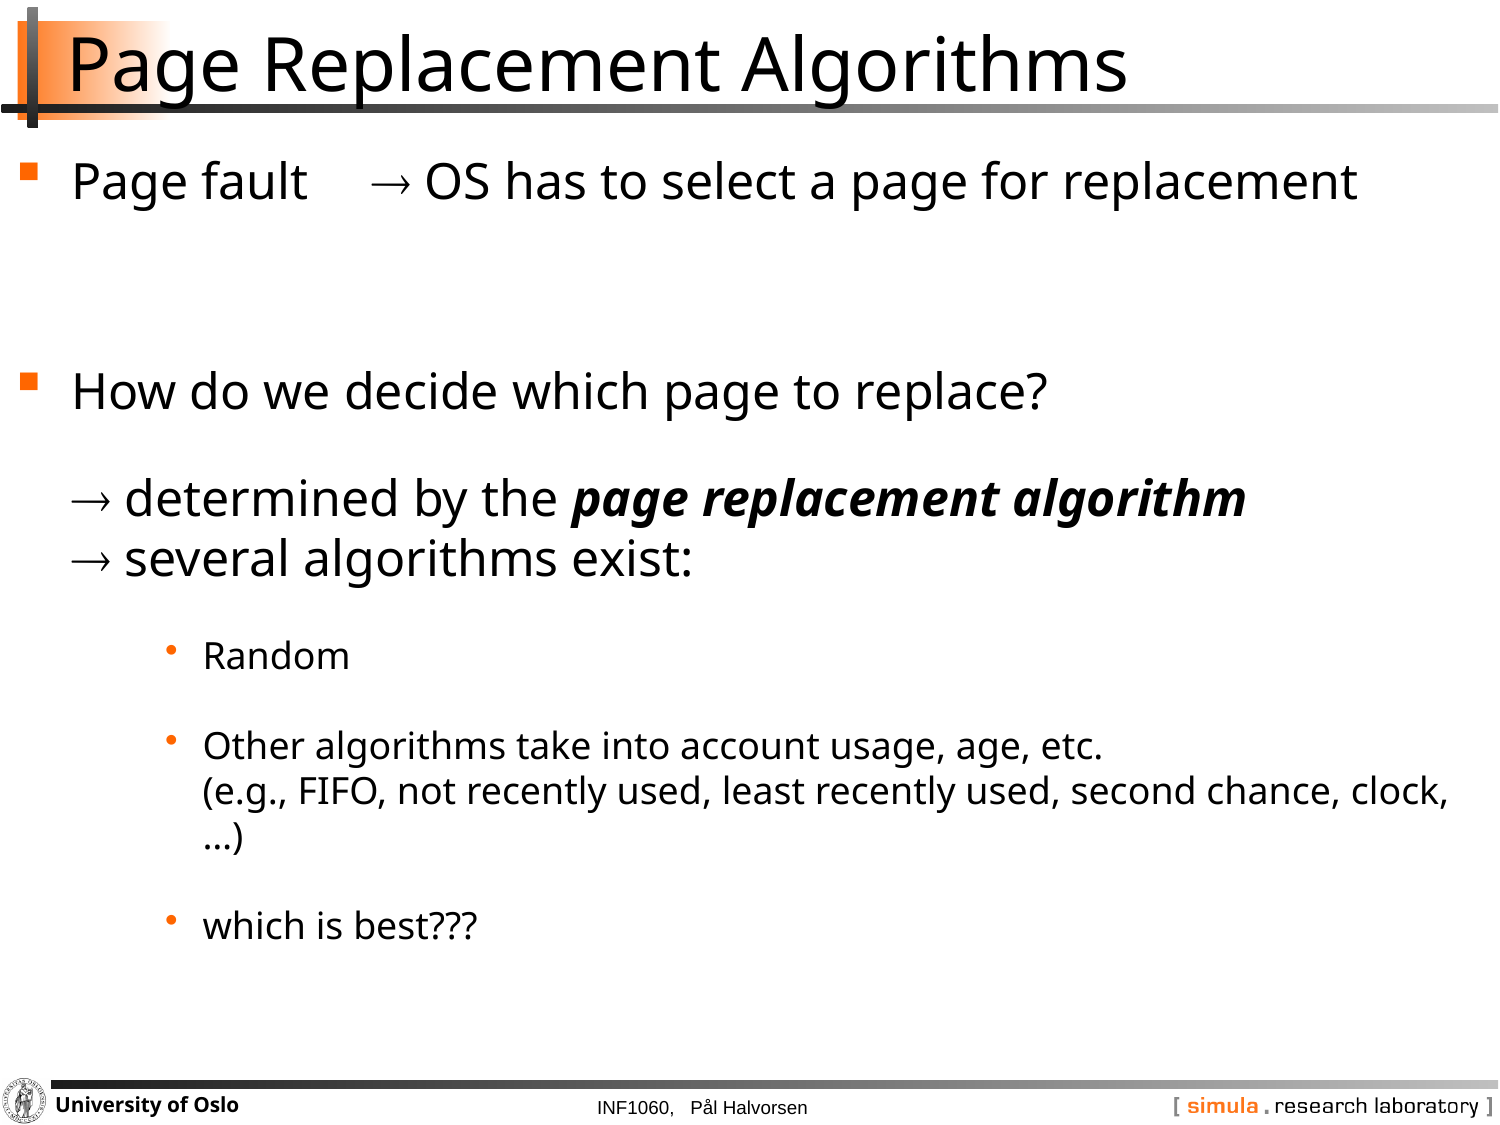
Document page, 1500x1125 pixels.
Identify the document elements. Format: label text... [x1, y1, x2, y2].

title Page Replacement Algorithms [51, 20, 1495, 113]
picture [2, 1078, 54, 1124]
list Page fault  OS has to select a page for replacement How do we decide which page to replace?  determined by the page replacement algorithm  several algorithms exist: Random Other algorithms take into account usage, age, etc. (e.g., FIFO, not recently used, least recently used, second chance, clock, …) which is best??? [0, 142, 1500, 1069]
picture [1171, 1093, 1495, 1121]
